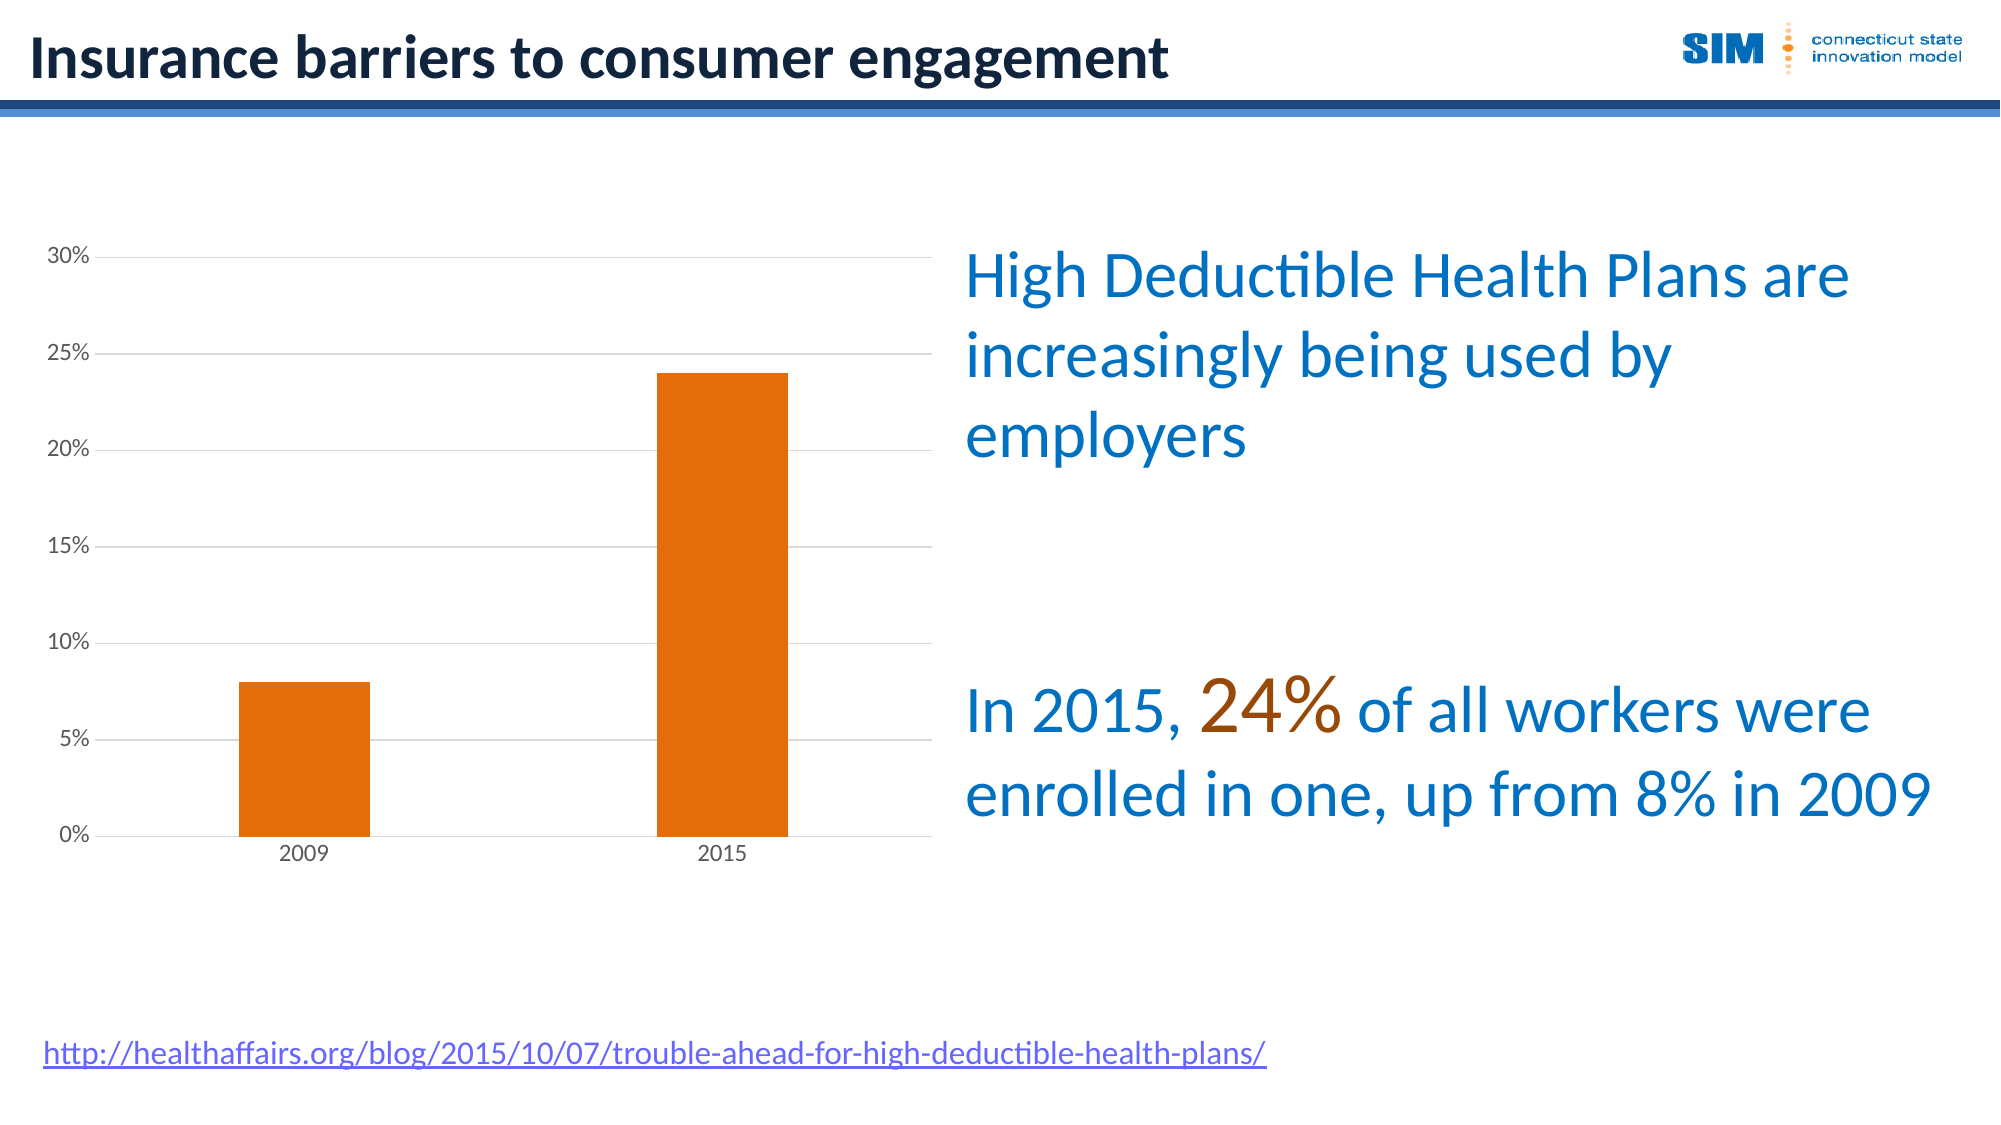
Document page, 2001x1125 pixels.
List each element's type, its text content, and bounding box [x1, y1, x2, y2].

title Insurance barriers to consumer engagement [14, 10, 1356, 98]
text_box http://healthaffairs.org/blog/2015/10/07/trouble-ahead-for-high-deductible-health-plans/ [28, 1023, 1798, 1079]
text_box In 2015, 24% of all workers were enrolled in one, up from 8% in 2009 [954, 642, 1961, 837]
picture [1660, 8, 1988, 84]
text_box High Deductible Health Plans are increasingly being used by employers [949, 222, 1961, 478]
chart [28, 231, 951, 881]
